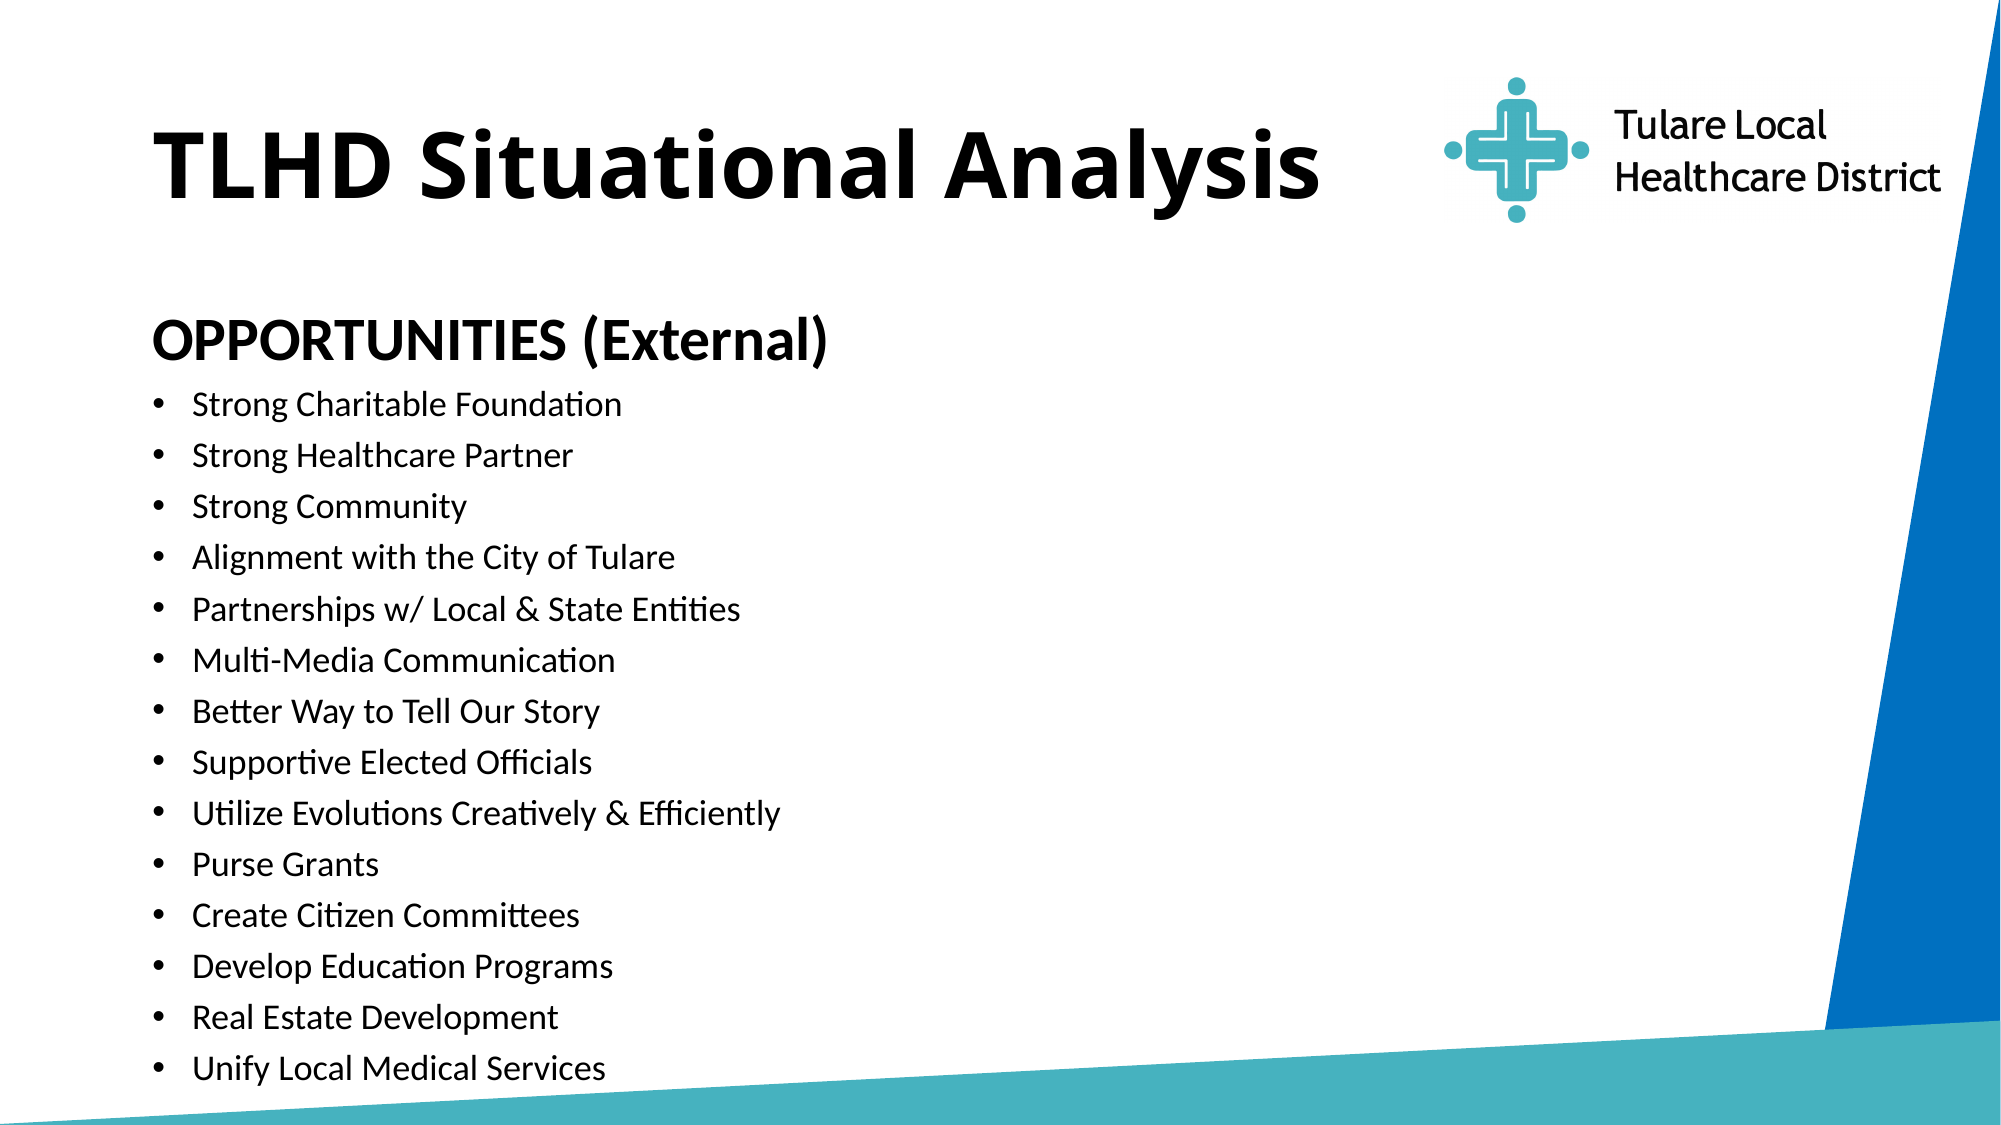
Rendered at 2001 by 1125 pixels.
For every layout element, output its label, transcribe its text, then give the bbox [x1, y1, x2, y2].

title TLHD Situational Analysis [137, 59, 1430, 278]
list OPPORTUNITIES (External) Strong Charitable Foundation Strong Healthcare Partner Strong Community Alignment with the City of Tulare Partnerships w/ Local & State Entities Multi-Media Communication Better Way to Tell Our Story Supportive Elected Officials Utilize Evolutions Creatively & Efficiently Purse Grants Create Citizen Committees Develop Education Programs Real Estate Development Unify Local Medical Services [137, 299, 1863, 1104]
picture [1444, 77, 1941, 223]
